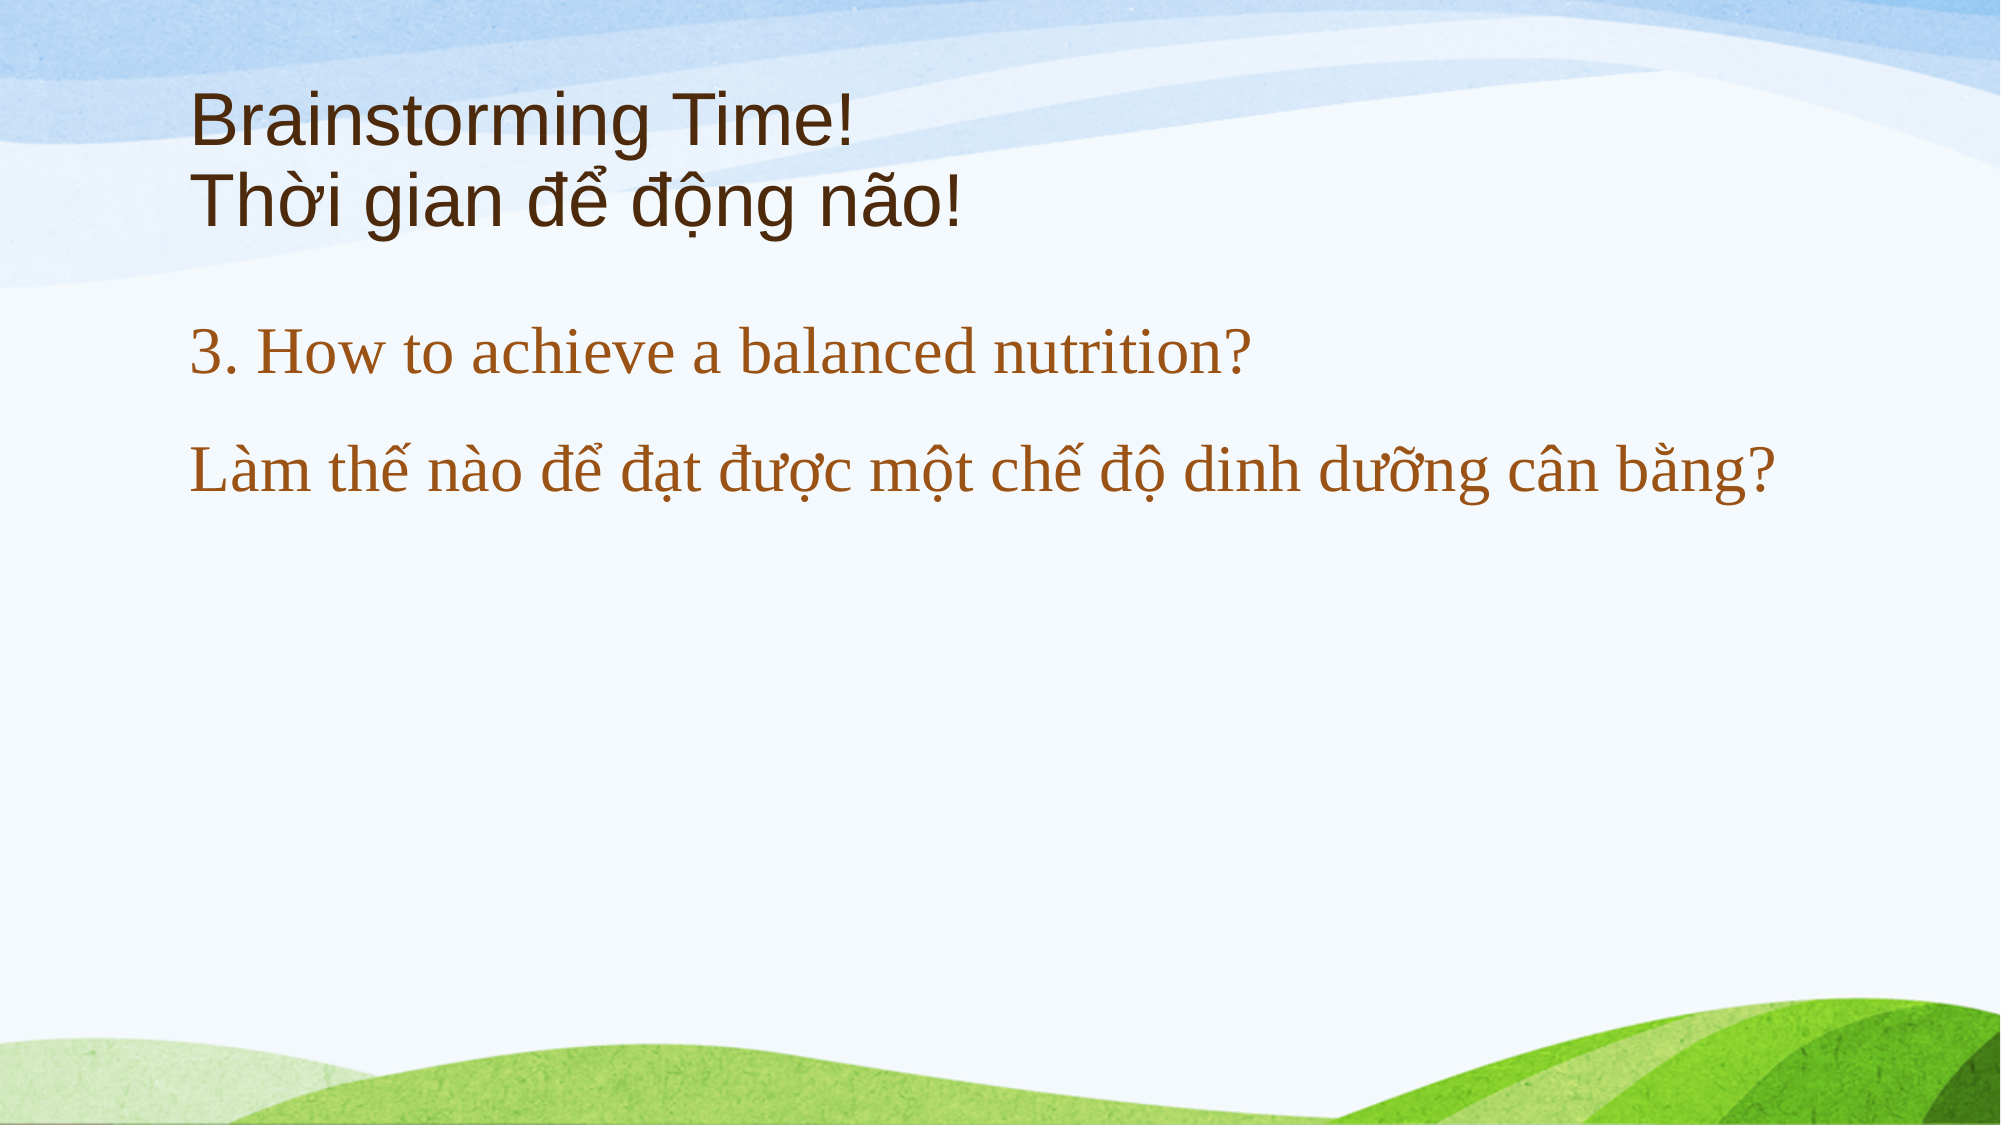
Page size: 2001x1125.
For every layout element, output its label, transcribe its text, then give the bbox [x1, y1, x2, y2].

title Brainstorming Time! Thời gian để động não! [174, 50, 1825, 250]
list 3. How to achieve a balanced nutrition? Làm thế nào để đạt được một chế độ dinh dưỡng cân bằng? [174, 299, 1916, 987]
picture [0, 0, 2001, 1125]
